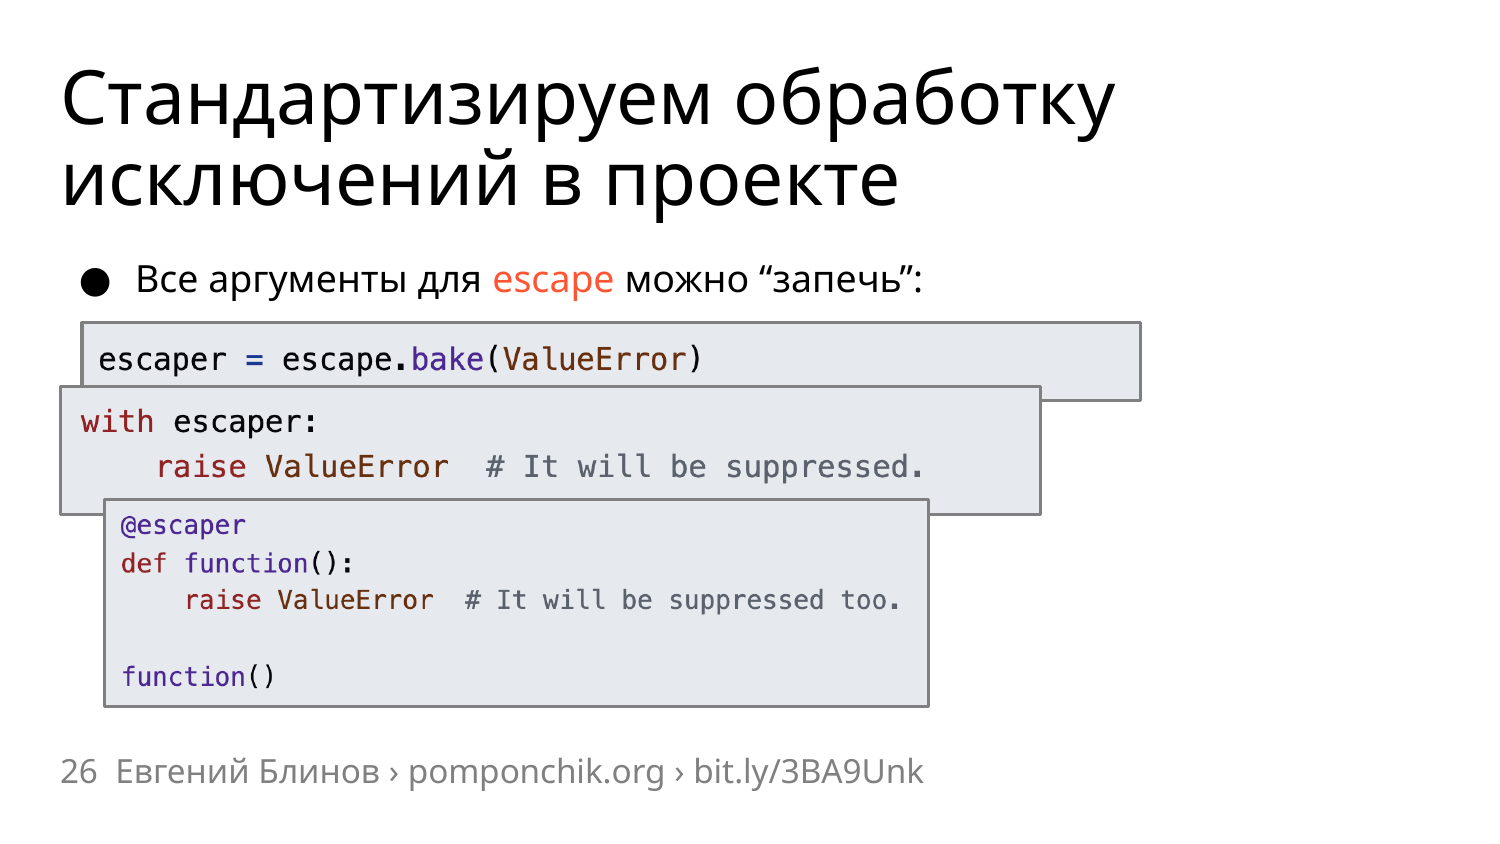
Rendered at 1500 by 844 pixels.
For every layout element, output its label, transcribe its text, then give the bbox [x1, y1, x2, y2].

list Все аргументы для escape можно “запечь”: [45, 233, 1455, 743]
picture [62, 324, 1140, 706]
title Стандартизируем обработку исключений в проекте [45, 45, 1455, 158]
